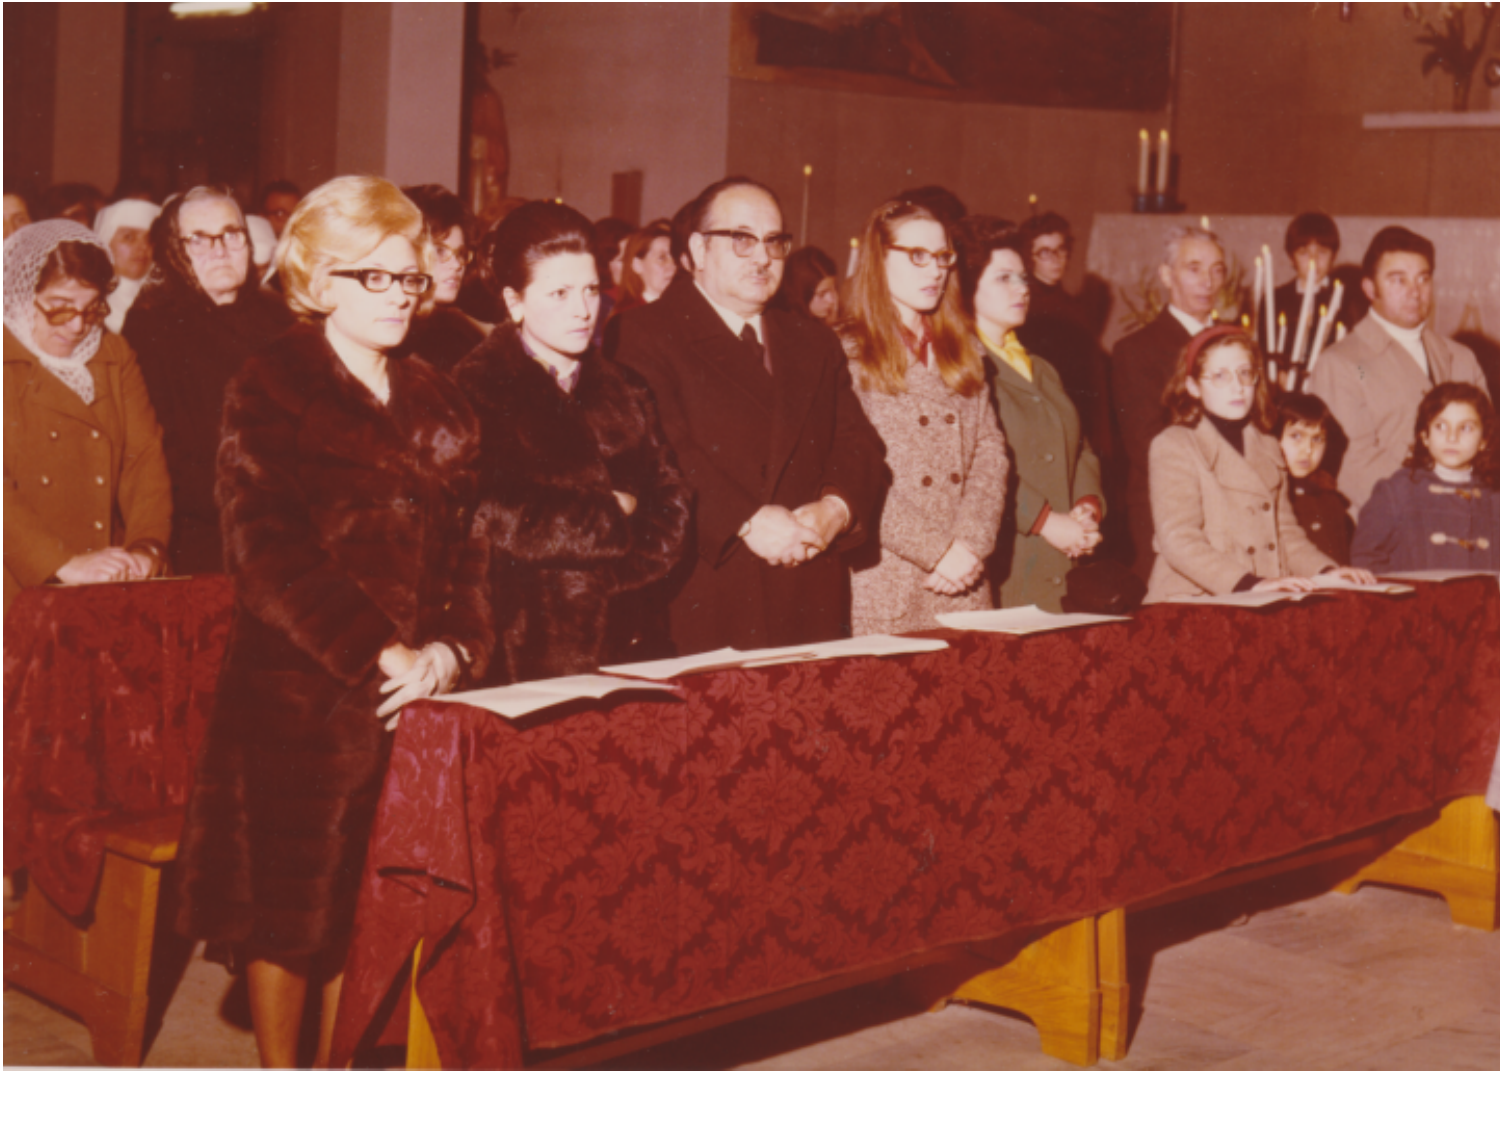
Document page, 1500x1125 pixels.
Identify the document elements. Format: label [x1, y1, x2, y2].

list [3, 1, 1500, 1071]
